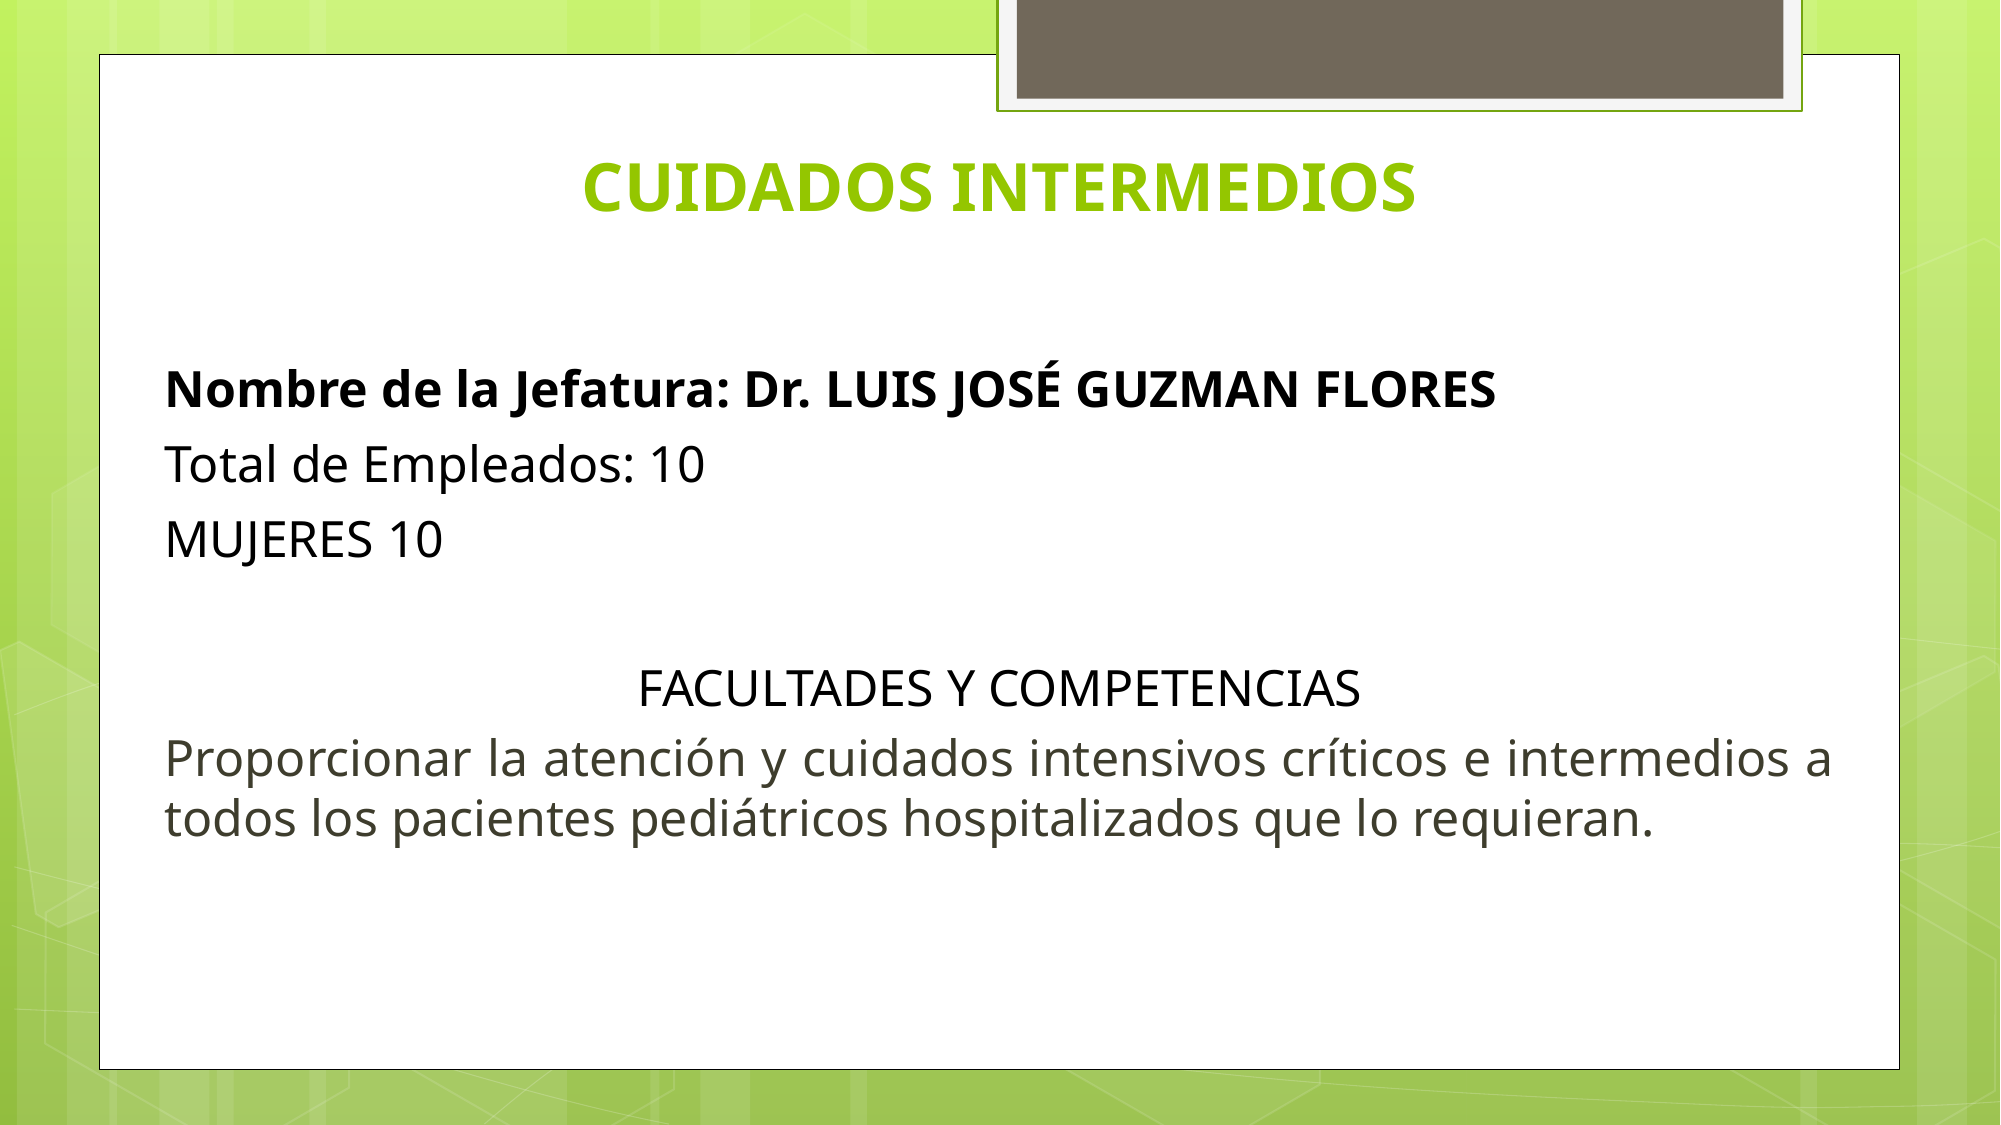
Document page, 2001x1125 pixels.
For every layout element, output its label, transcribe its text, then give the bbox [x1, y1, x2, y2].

title CUIDADOS INTERMEDIOS [149, 99, 1851, 244]
list Nombre de la Jefatura: Dr. LUIS JOSÉ GUZMAN FLORES Total de Empleados: 10 MUJERES 10 FACULTADES Y COMPETENCIAS Proporcionar la atención y cuidados intensivos críticos e intermedios a todos los pacientes pediátricos hospitalizados que lo requieran. [149, 244, 1851, 956]
